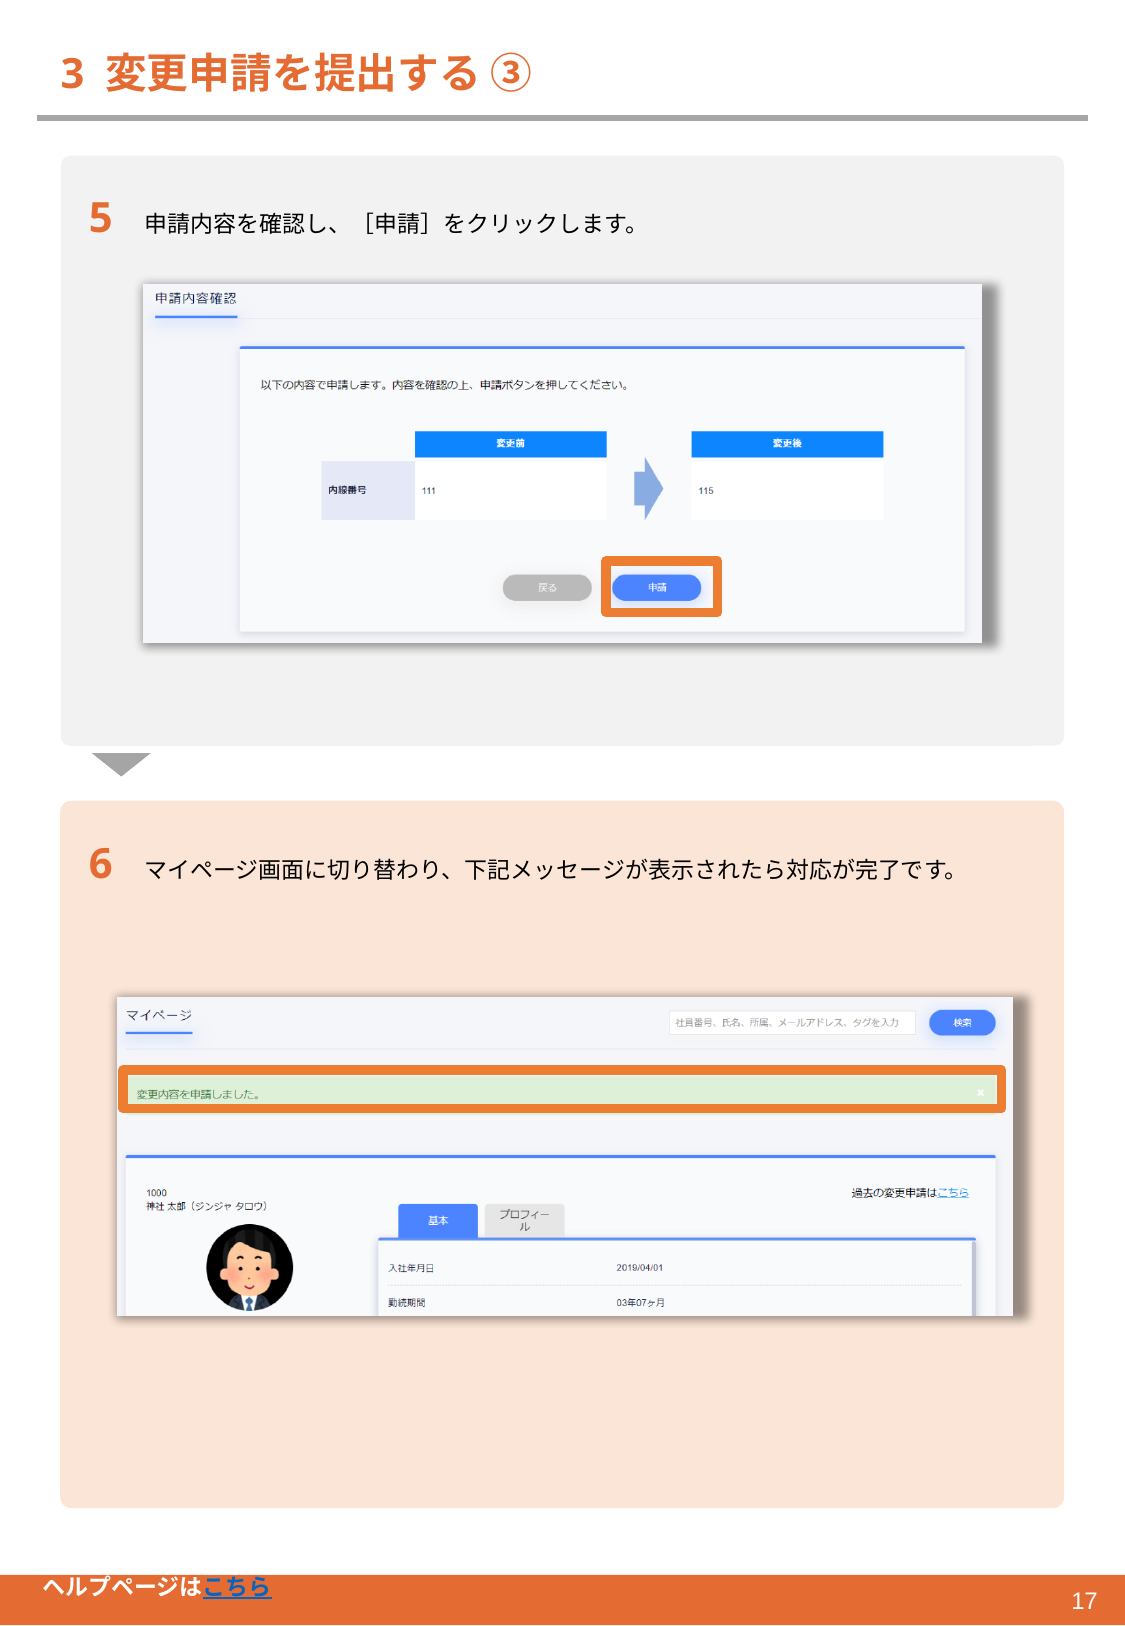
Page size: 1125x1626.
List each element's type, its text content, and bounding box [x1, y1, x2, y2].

picture [142, 284, 983, 644]
list ヘルプページはこちら [27, 1584, 300, 1614]
picture [116, 996, 1014, 1316]
slide_number 17 [1042, 1585, 1098, 1615]
text_box 5 申請内容を確認し、［申請］をクリックします。 [58, 153, 1067, 748]
picture [84, 727, 159, 803]
text_box 6 マイページ画面に切り替わり、下記メッセージが表示されたら対応が完了です。 [58, 798, 1067, 1511]
title 3 変更申請を提出する ③ [60, 47, 1065, 98]
